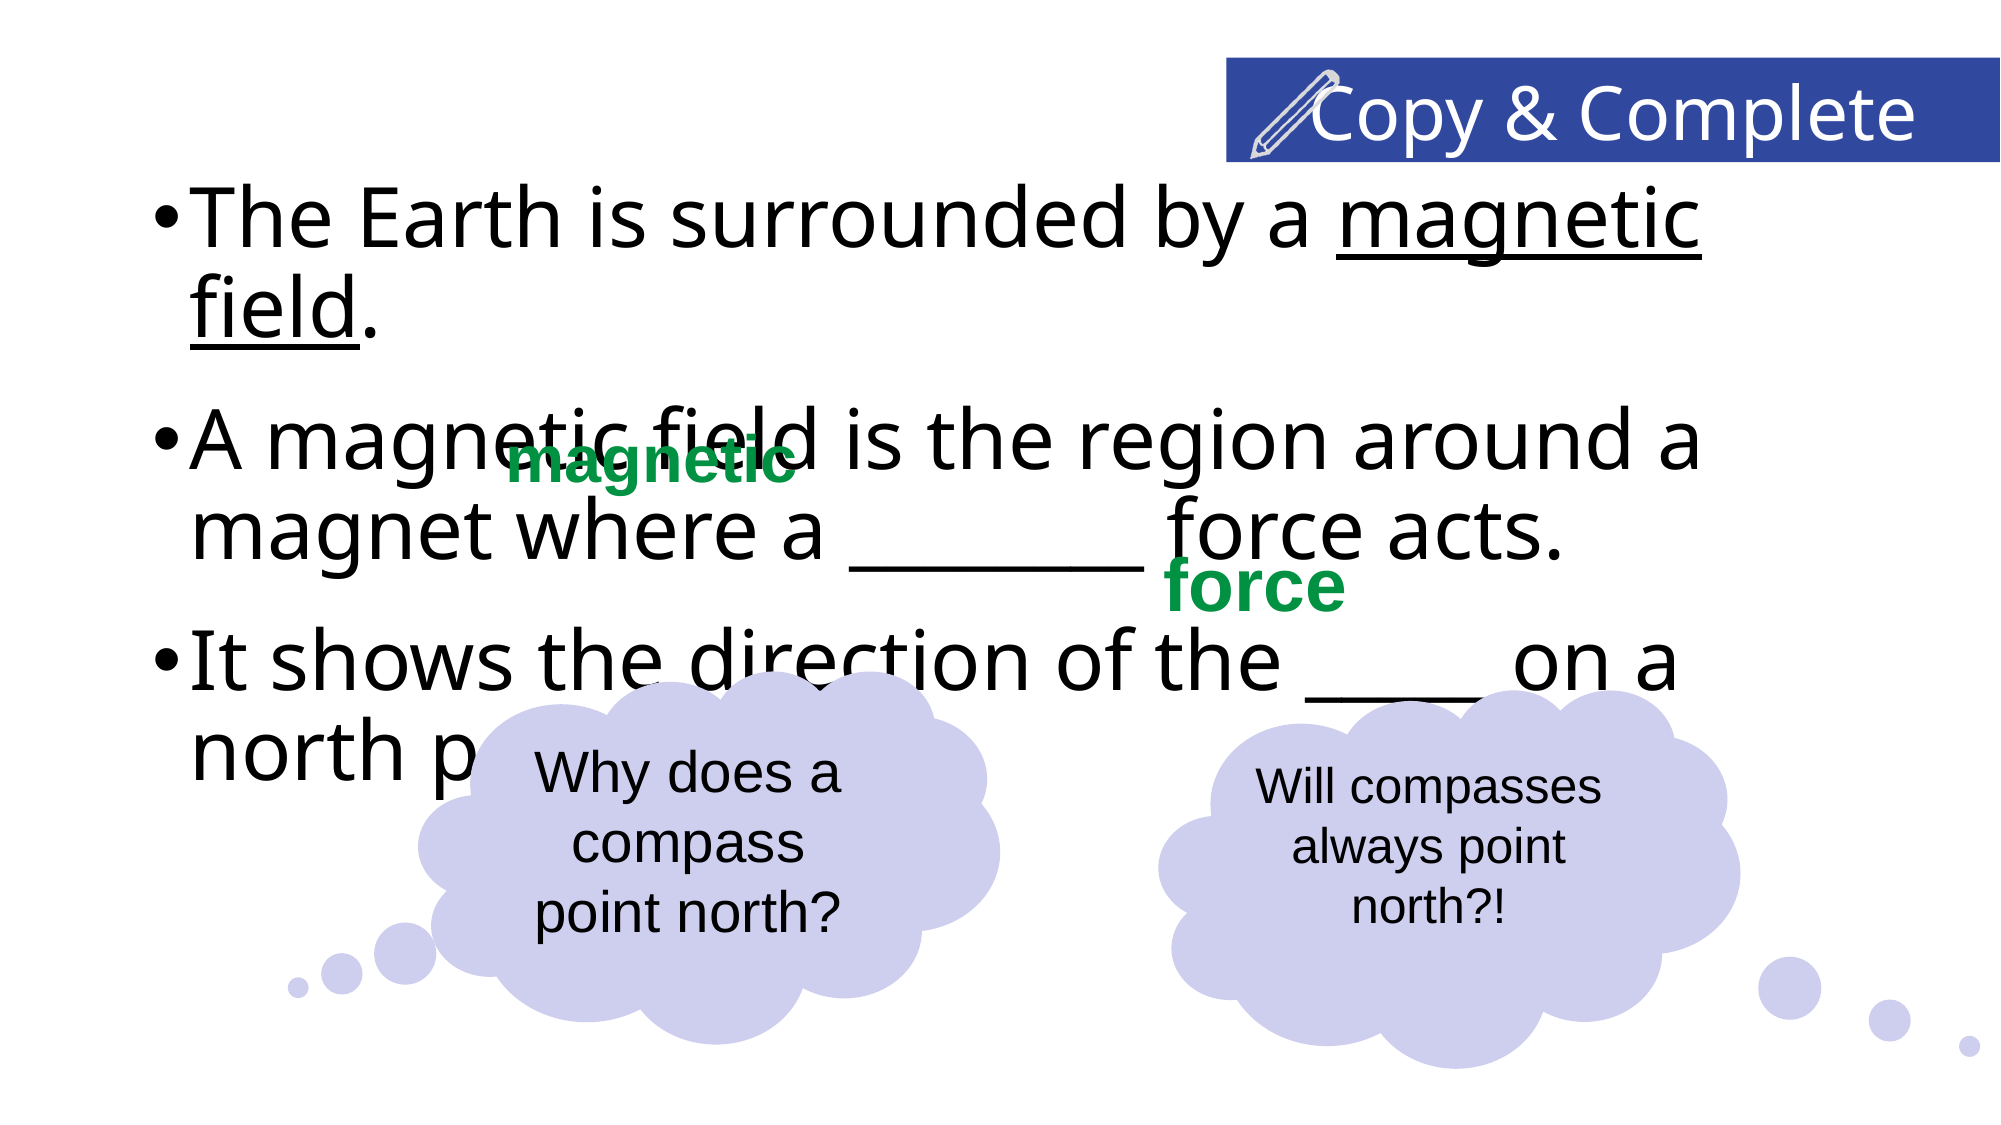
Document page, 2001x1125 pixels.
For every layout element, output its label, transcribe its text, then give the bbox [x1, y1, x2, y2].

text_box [1226, 57, 2000, 166]
text_box Why does a compass point north? [374, 671, 1001, 1045]
text_box Will compasses always point north?! [1758, 956, 1822, 1020]
text_box force [1061, 528, 1450, 634]
text_box magnetic [457, 408, 846, 503]
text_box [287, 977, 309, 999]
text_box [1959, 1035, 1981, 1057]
list The Earth is surrounded by a magnetic field. A magnetic field is the region around a magnet where a ________ force acts. It shows the direction of the _____ on a north pole. [137, 168, 1863, 1014]
text_box Will compasses always point north?! [1868, 999, 1911, 1042]
text_box Will compasses always point north?! [1158, 690, 1741, 1069]
text_box Why does a compass point north? [321, 953, 363, 995]
